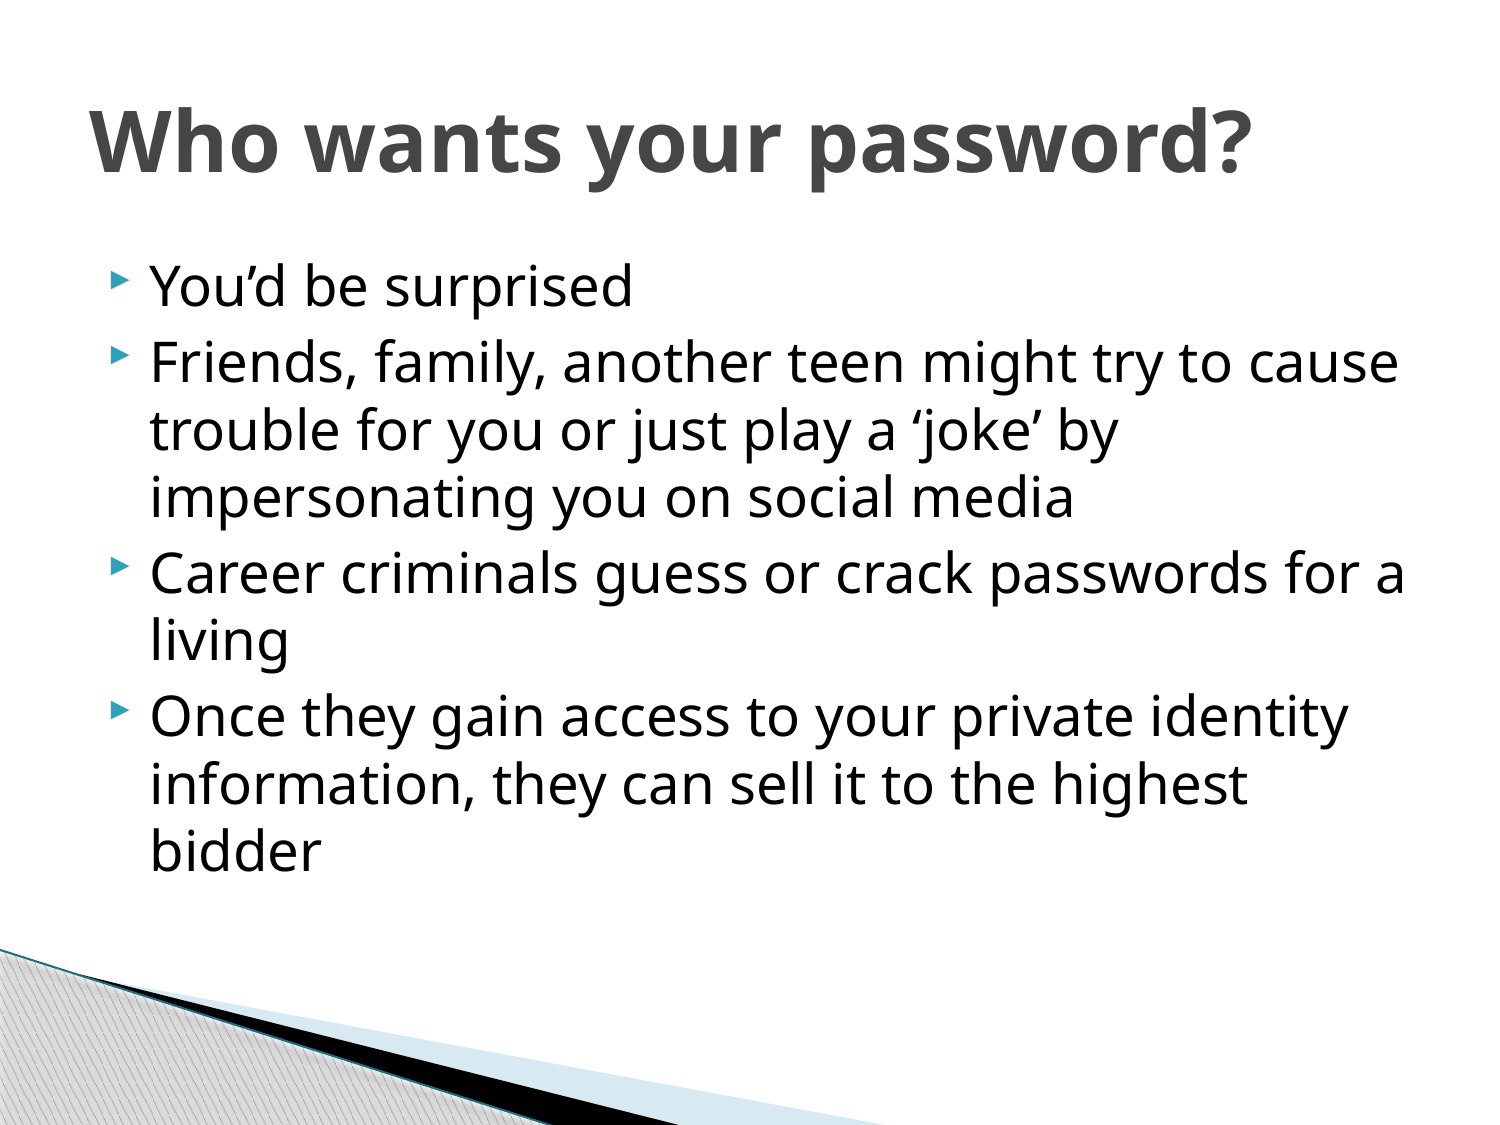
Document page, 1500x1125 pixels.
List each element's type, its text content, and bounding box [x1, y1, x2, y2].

list You’d be surprised Friends, family, another teen might try to cause trouble for you or just play a ‘joke’ by impersonating you on social media Career criminals guess or crack passwords for a living Once they gain access to your private identity information, they can sell it to the highest bidder [75, 243, 1425, 986]
title Who wants your password? [75, 45, 1425, 233]
